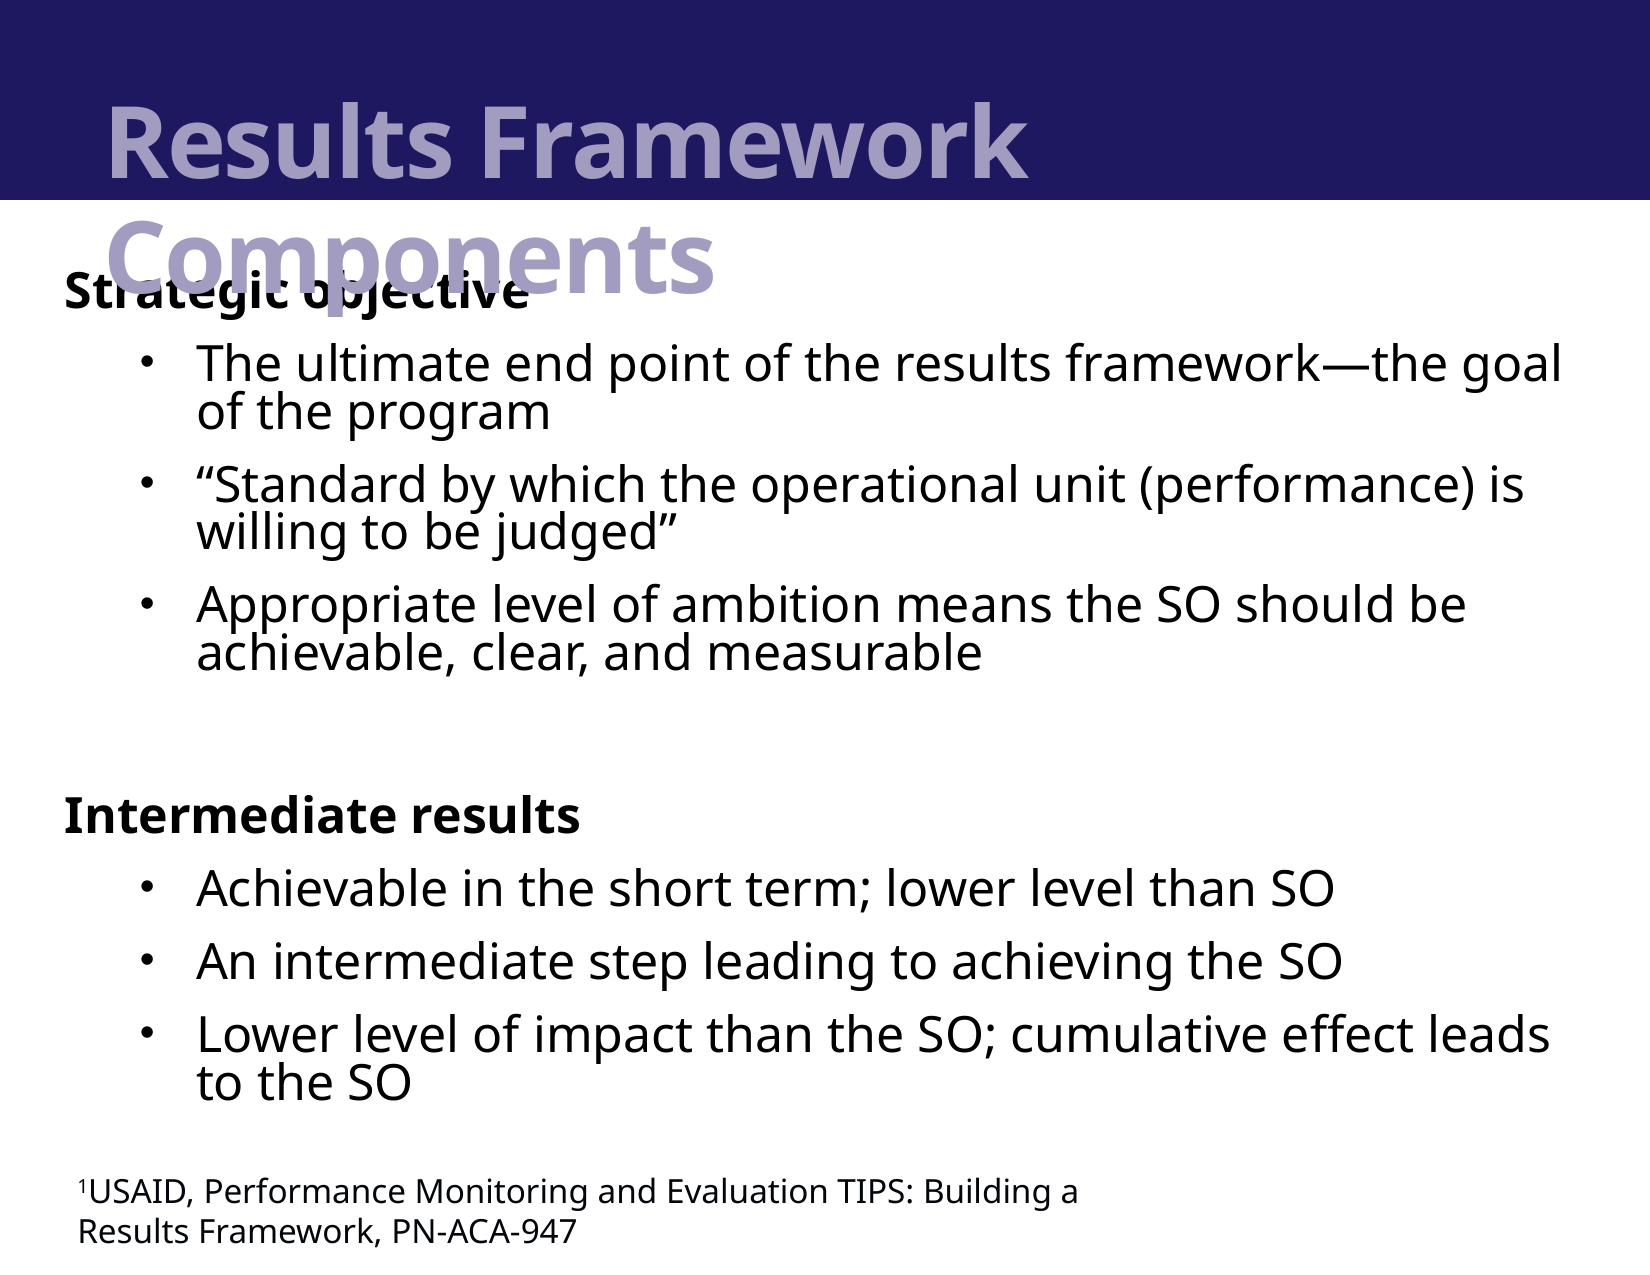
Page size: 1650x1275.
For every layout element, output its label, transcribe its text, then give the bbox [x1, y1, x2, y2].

text_box Results Framework Components [100, 84, 1595, 314]
text_box 1USAID, Performance Monitoring and Evaluation TIPS: Building a Results Framework, PN-ACA-947 [62, 1162, 1150, 1257]
list Strategic objective The ultimate end point of the results framework—the goal of the program “Standard by which the operational unit (performance) is willing to be judged” Appropriate level of ambition means the SO should be achievable, clear, and measurable Intermediate results Achievable in the short term; lower level than SO An intermediate step leading to achieving the SO Lower level of impact than the SO; cumulative effect leads to the SO [50, 262, 1600, 1150]
